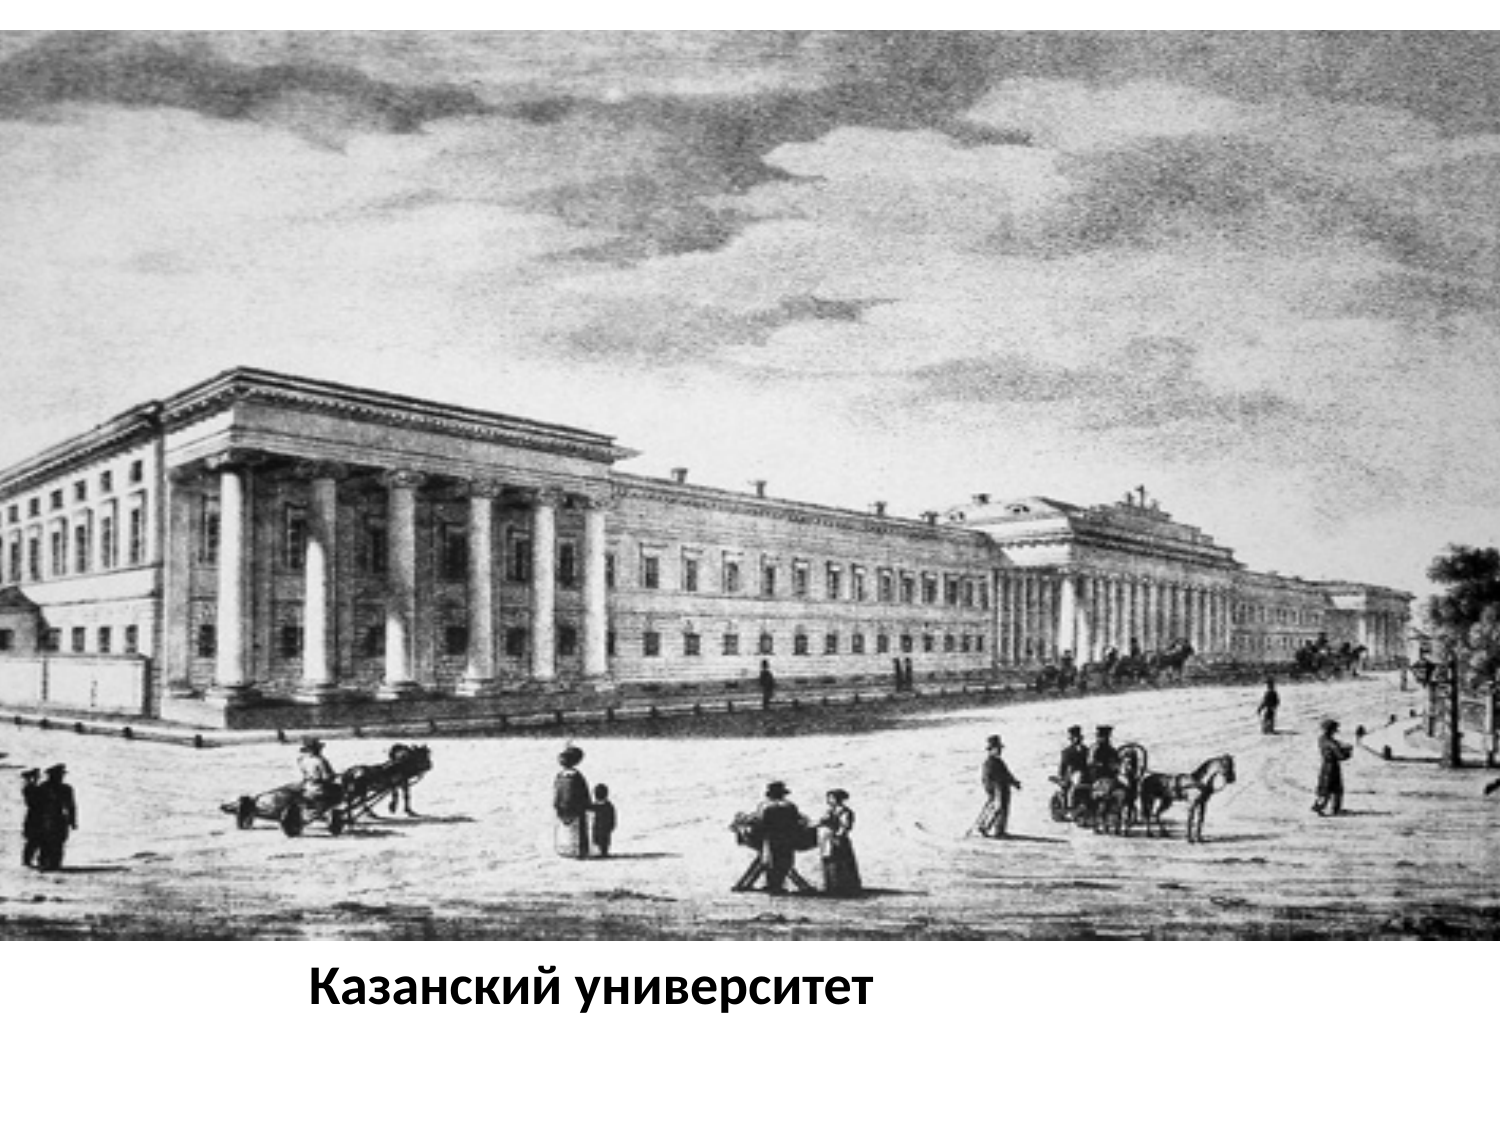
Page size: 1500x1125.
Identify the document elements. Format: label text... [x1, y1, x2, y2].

picture [0, 30, 1500, 941]
title Казанский университет [294, 947, 1194, 1024]
